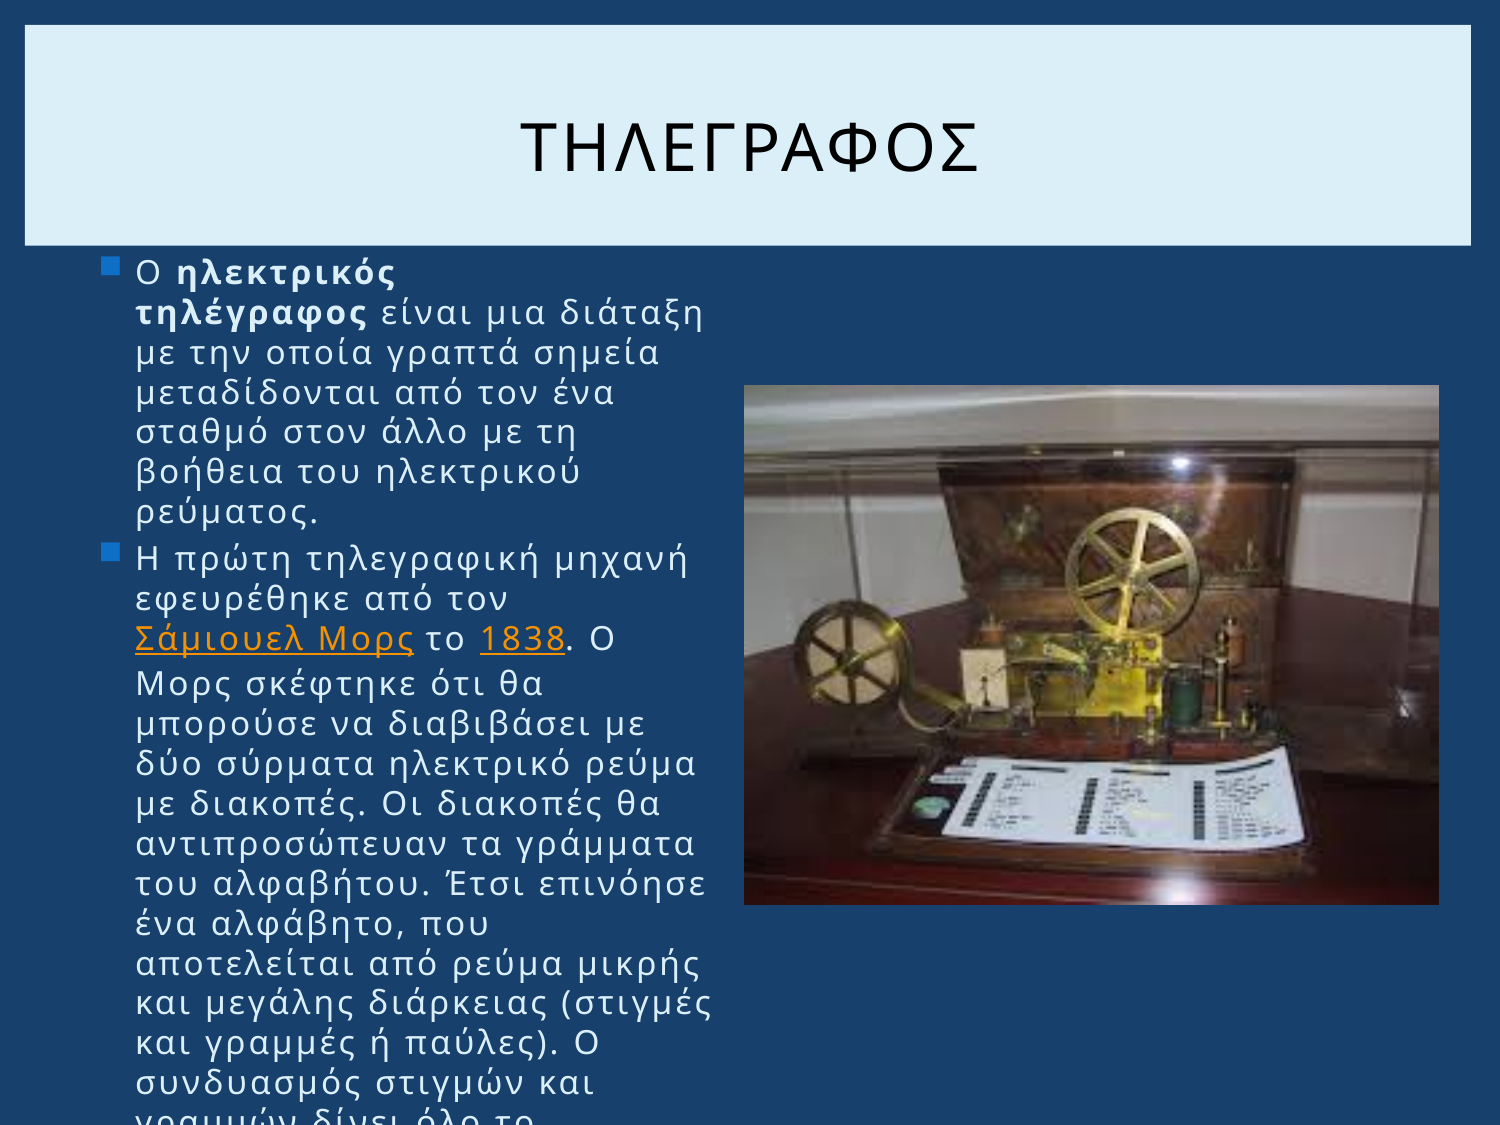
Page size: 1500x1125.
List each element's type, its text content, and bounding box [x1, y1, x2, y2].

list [744, 385, 1439, 906]
list Ο ηλεκτρικός τηλέγραφος είναι μια διάταξη με την οποία γραπτά σημεία μεταδίδονται από τον ένα σταθμό στον άλλο με τη βοήθεια του ηλεκτρικού ρεύματος. Η πρώτη τηλεγραφική μηχανή εφευρέθηκε από τον Σάμιουελ Μορς το 1838. Ο Μορς σκέφτηκε ότι θα μπορούσε να διαβιβάσει με δύο σύρματα ηλεκτρικό ρεύμα με διακοπές. Οι διακοπές θα αντιπροσώπευαν τα γράμματα του αλφαβήτου. Έτσι επινόησε ένα αλφάβητο, που αποτελείται από ρεύμα μικρής και μεγάλης διάρκειας (στιγμές και γραμμές ή παύλες). Ο συνδυασμός στιγμών και γραμμών δίνει όλο το αλφάβητο και τους αριθμούς 0 ως 9. Αυτό το σύστημα έγινε γνωστό ως ο "κώδικας Μορς". [75, 243, 738, 1106]
title ΤΗΛΕΓΡΑΦΟΣ [62, 58, 1438, 232]
